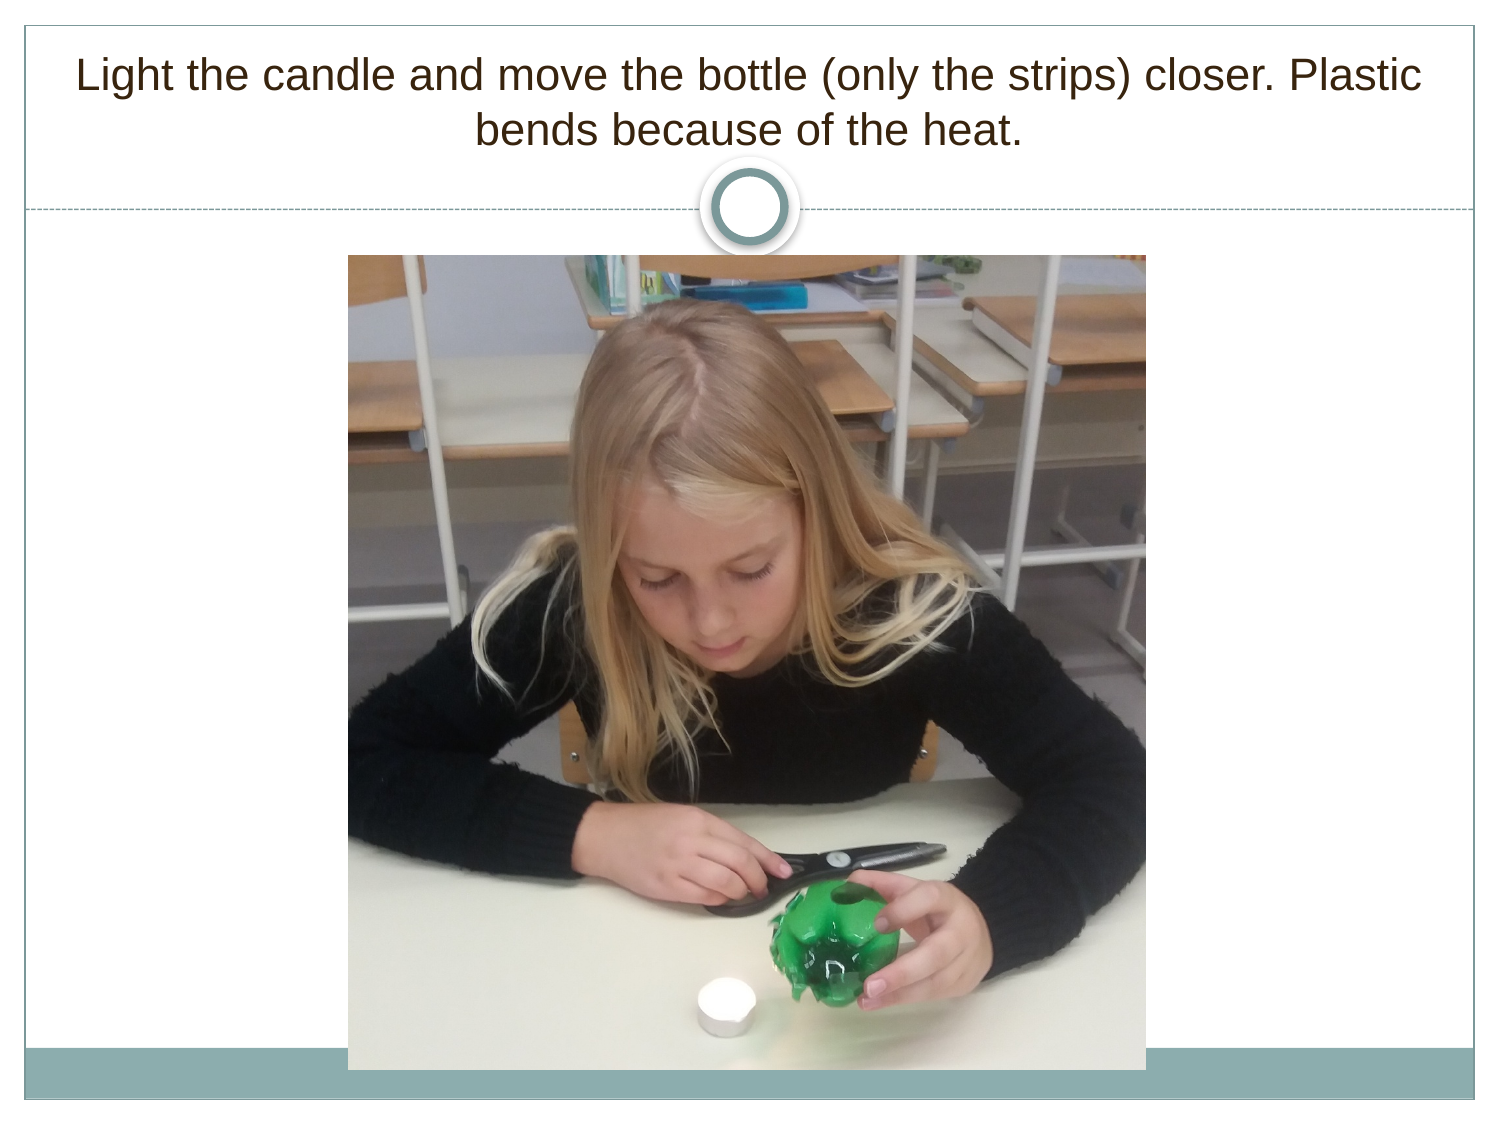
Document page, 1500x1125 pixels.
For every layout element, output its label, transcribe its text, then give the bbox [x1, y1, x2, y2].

picture [348, 255, 1146, 1070]
title Light the candle and move the bottle (only the strips) closer. Plastic bends because of the heat. [49, 37, 1450, 162]
